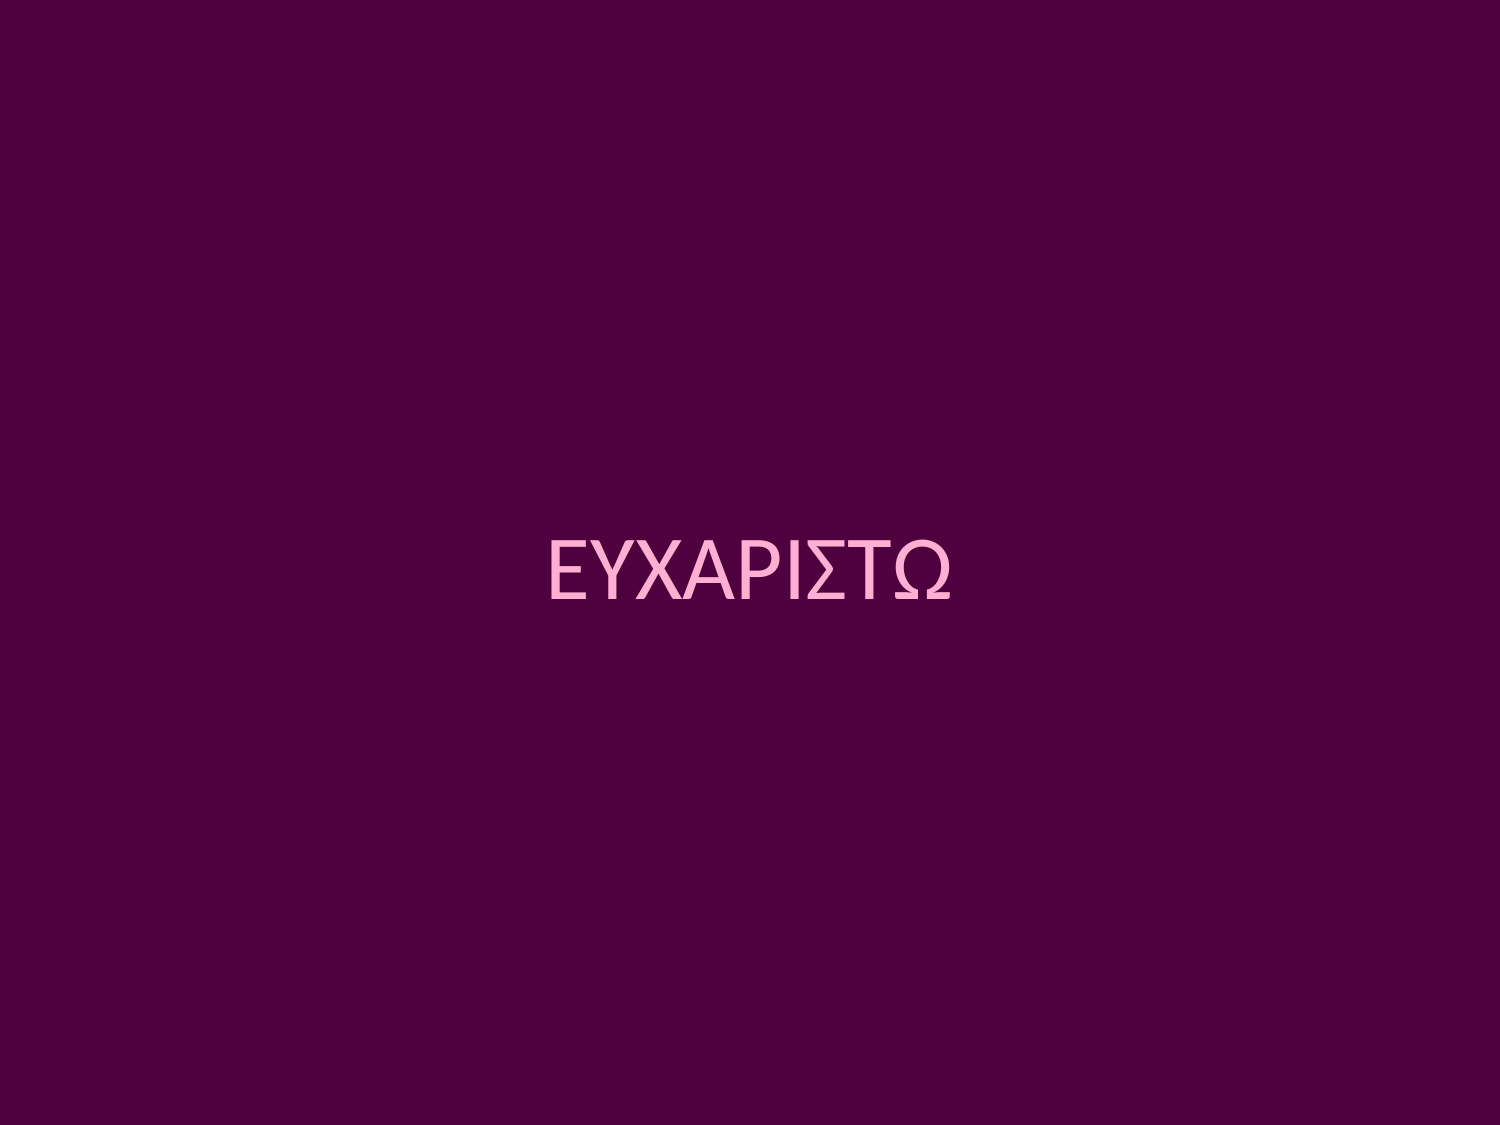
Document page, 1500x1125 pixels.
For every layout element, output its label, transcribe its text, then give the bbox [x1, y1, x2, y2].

title ΕΥΧΑΡΙΣΤΩ [0, 0, 1500, 1125]
